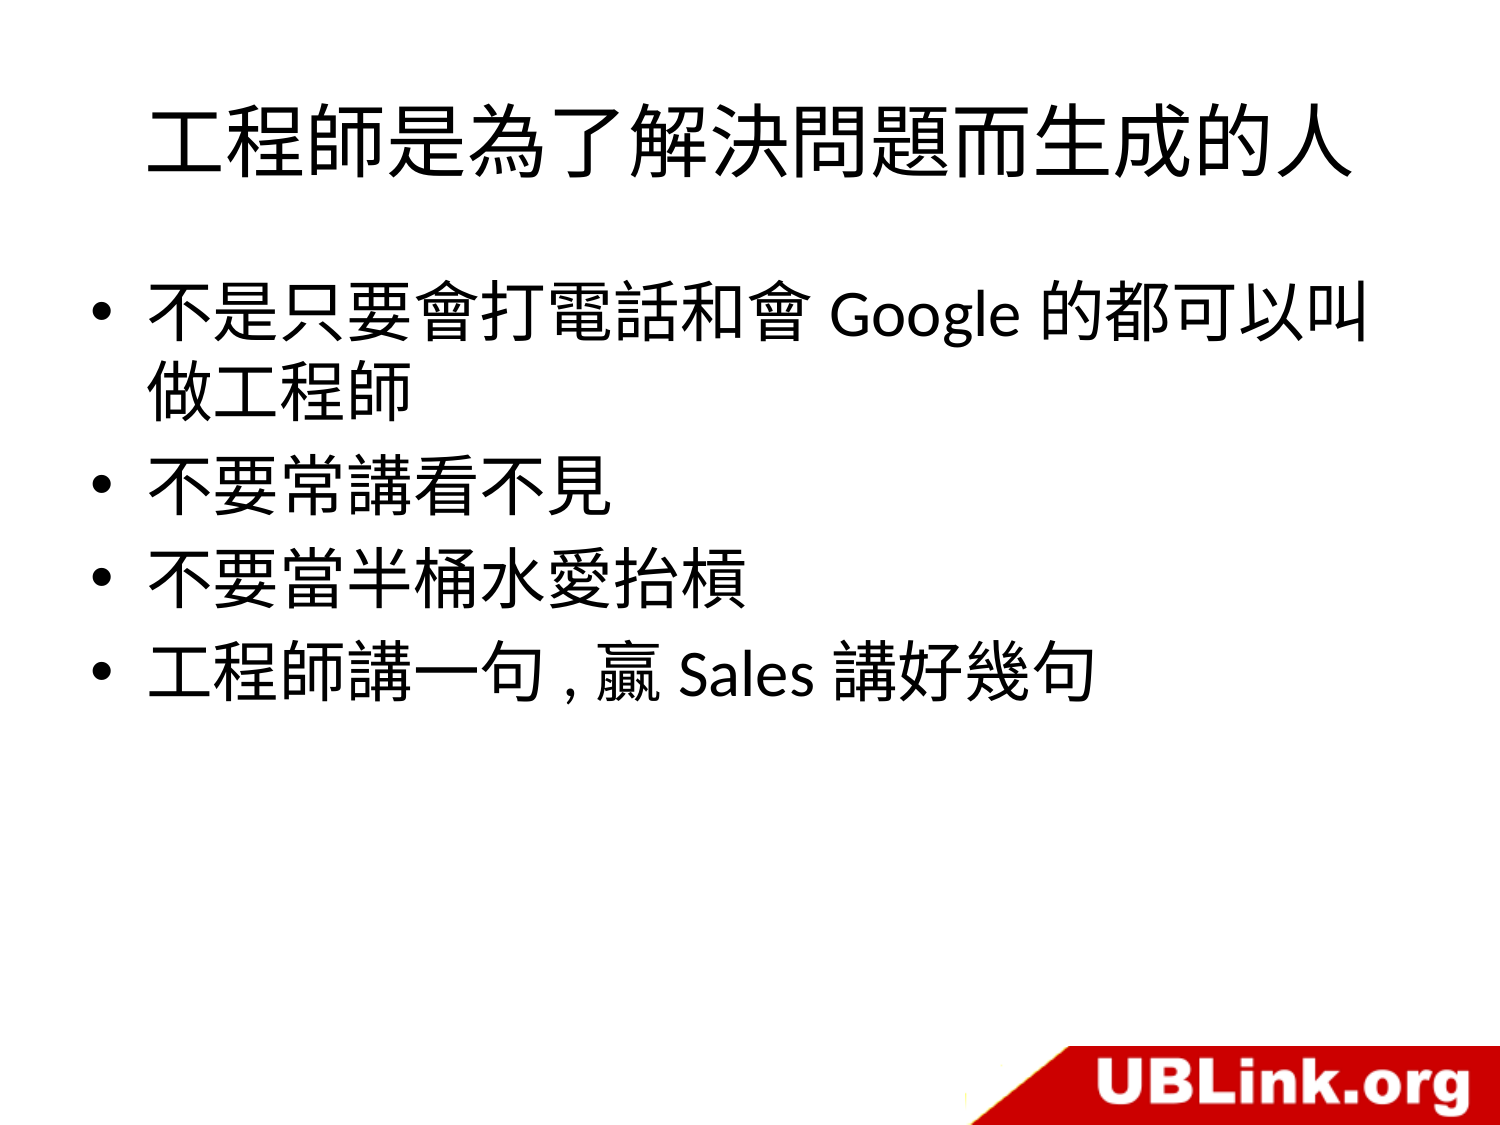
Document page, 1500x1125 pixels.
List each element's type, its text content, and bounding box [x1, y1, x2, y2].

picture [965, 1046, 1500, 1125]
title 工程師是為了解決問題而生成的人 [75, 45, 1425, 233]
list 不是只要會打電話和會Google的都可以叫做工程師 不要常講看不見 不要當半桶水愛抬槓 工程師講一句,贏Sales講好幾句 [75, 262, 1425, 1005]
